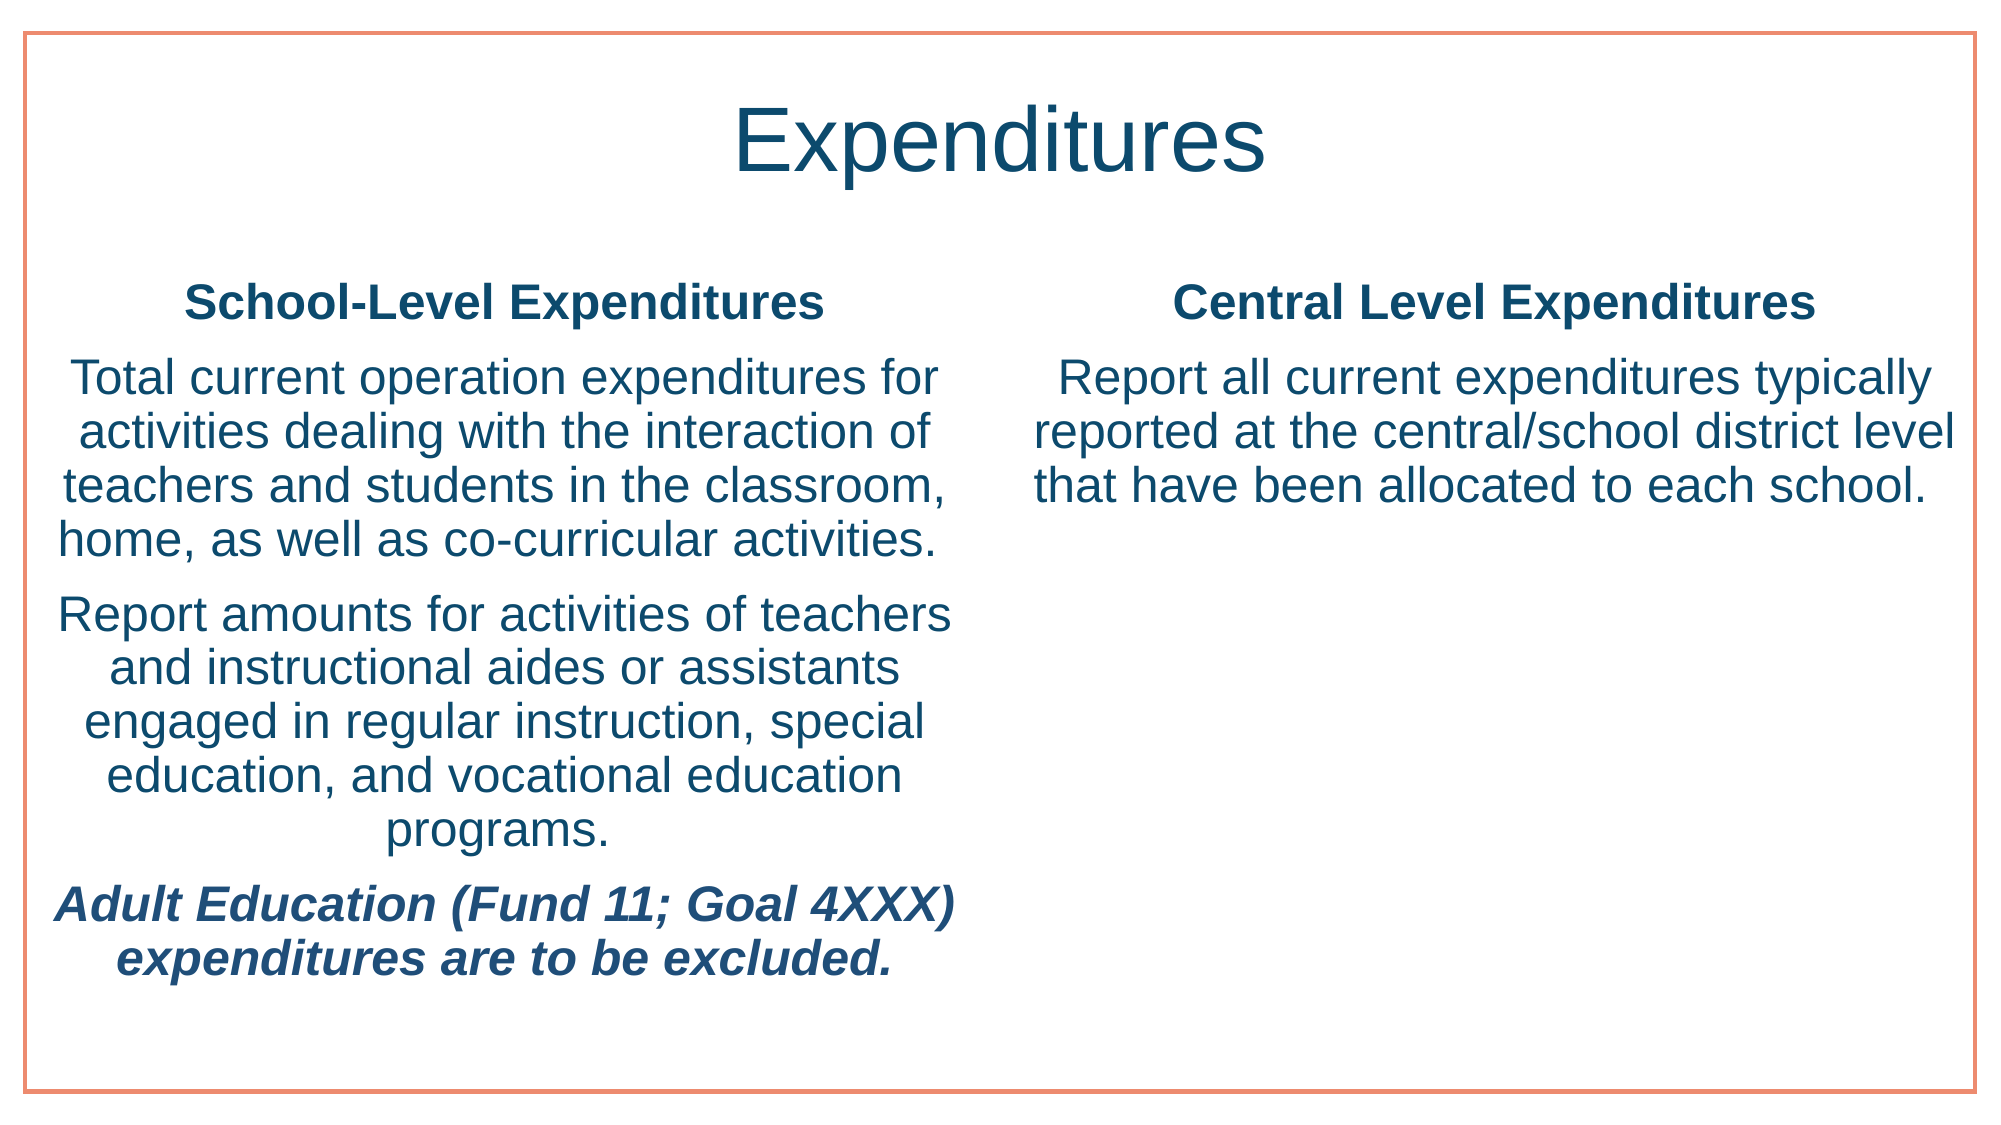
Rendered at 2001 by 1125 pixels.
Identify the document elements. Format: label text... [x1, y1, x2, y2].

list School-Level Expenditures Total current operation expenditures for activities dealing with the interaction of teachers and students in the classroom, home, as well as co-curricular activities. Report amounts for activities of teachers and instructional aides or assistants engaged in regular instruction, special education, and vocational education programs. Adult Education (Fund 11; Goal 4XXX) expenditures are to be excluded. [24, 268, 985, 1092]
title Expenditures [24, 33, 1975, 251]
list Central Level Expenditures Report all current expenditures typically reported at the central/school district level that have been allocated to each school. [1014, 268, 1975, 1092]
